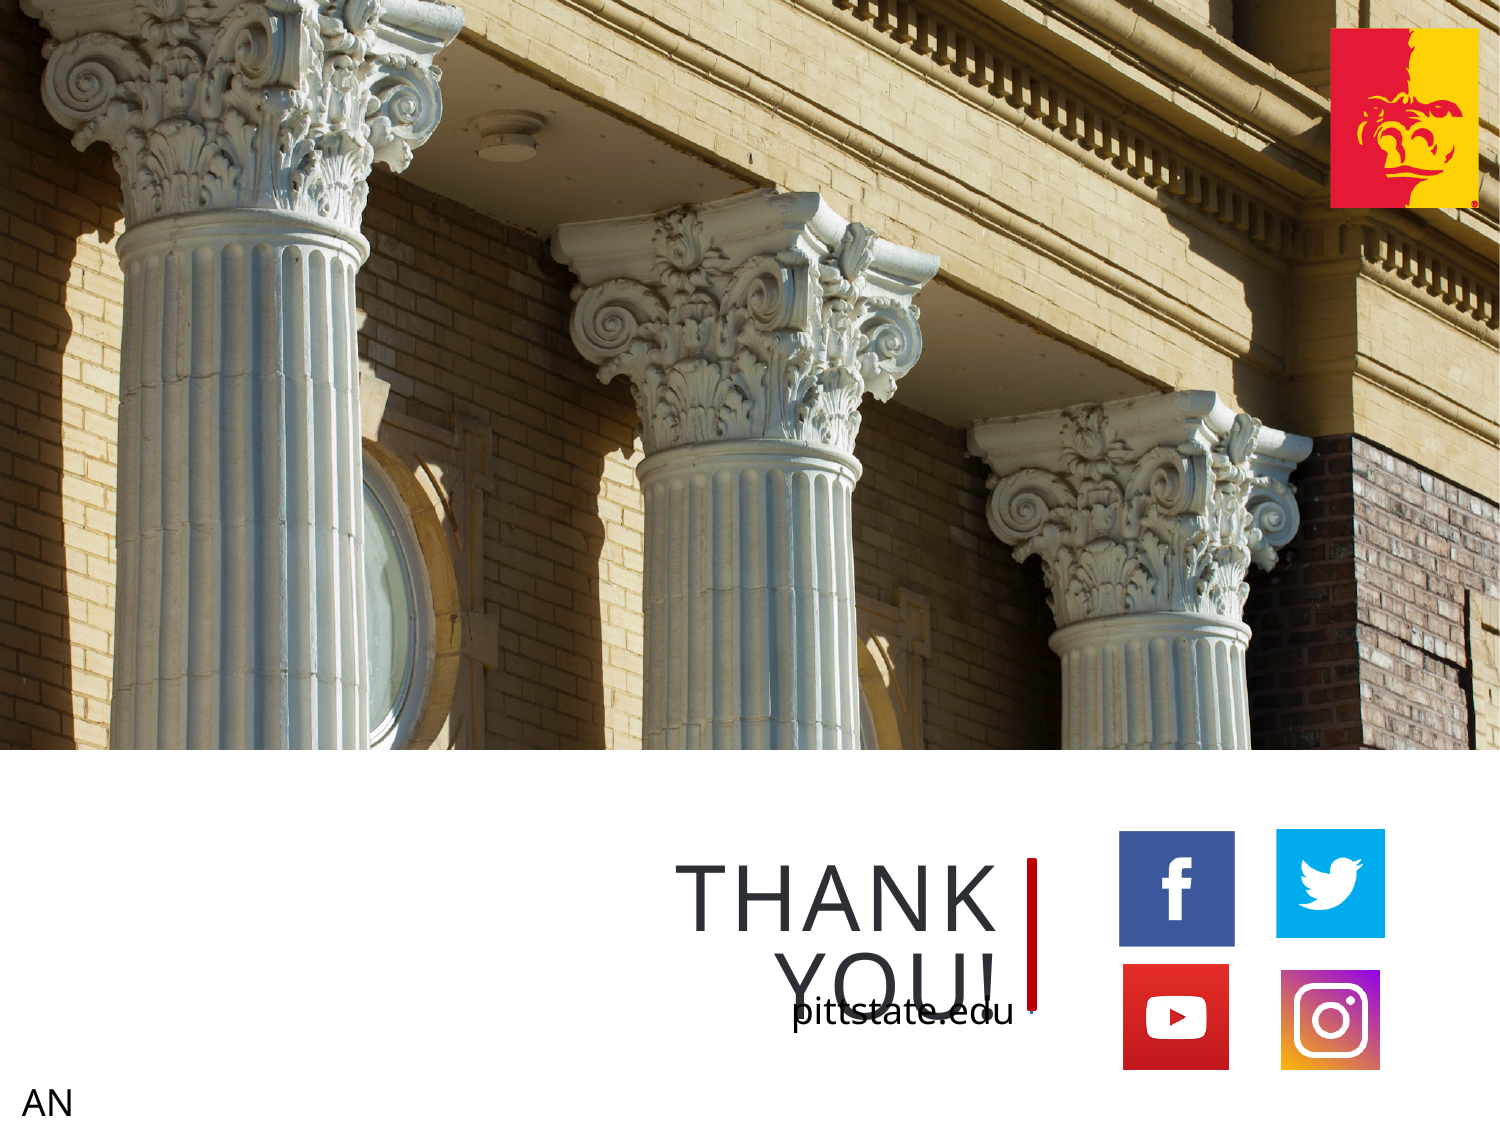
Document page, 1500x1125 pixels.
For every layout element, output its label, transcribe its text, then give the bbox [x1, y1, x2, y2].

picture [1112, 822, 1242, 952]
text_box [1027, 858, 1037, 1011]
picture [1302, 858, 1360, 909]
text_box AN [7, 1072, 89, 1125]
picture [1123, 963, 1229, 1070]
picture [1281, 970, 1381, 1070]
text_box pittstate.edu [776, 979, 1031, 1039]
text_box Thank you! [563, 829, 1016, 1070]
picture [0, 0, 1500, 751]
